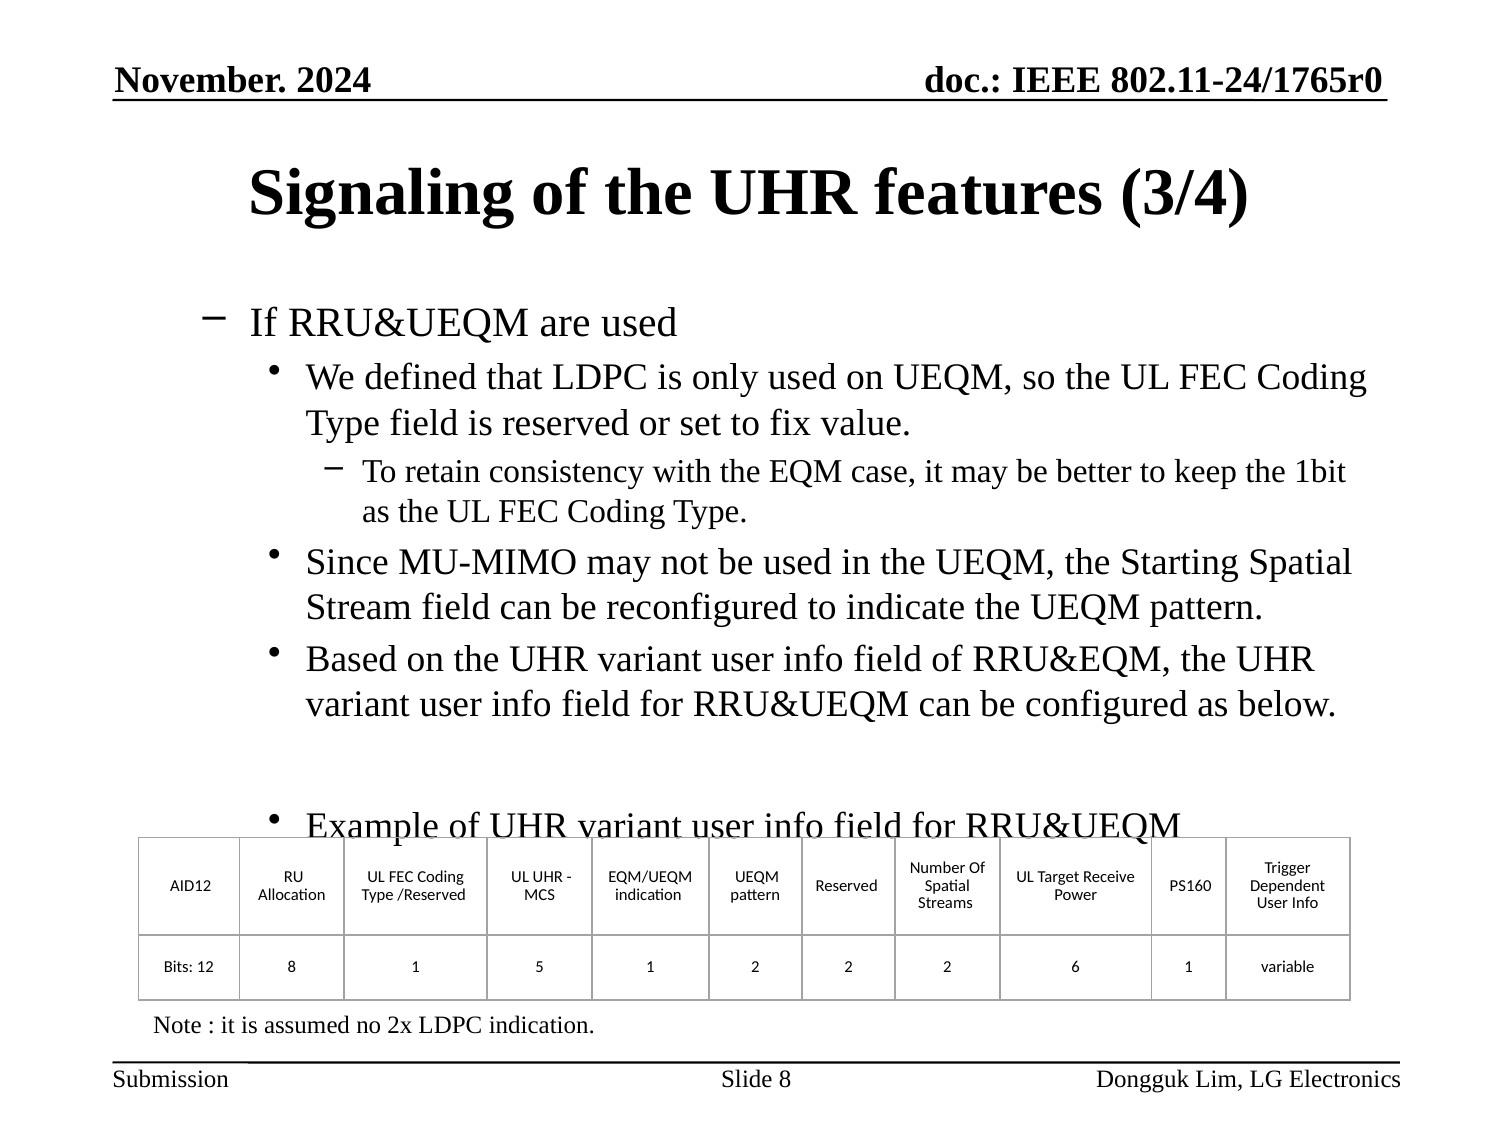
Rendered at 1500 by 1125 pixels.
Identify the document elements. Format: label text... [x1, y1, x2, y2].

table_header UEQM pattern [710, 838, 801, 934]
table_header Trigger Dependent User Info [1227, 838, 1349, 934]
table_cell 1 [1152, 936, 1225, 999]
table_cell 2 [710, 936, 801, 999]
table_cell variable [1227, 936, 1349, 999]
footer Dongguk Lim, LG Electronics [1092, 1061, 1402, 1093]
table_header UL UHR - MCS [488, 838, 591, 934]
slide_number Slide 8 [712, 1061, 800, 1093]
text_box Note : it is assumed no 2x LDPC indication. [138, 1001, 738, 1047]
table_header RU Allocation [240, 838, 343, 934]
list If RRU&UEQM are used We defined that LDPC is only used on UEQM, so the UL FEC Coding Type field is reserved or set to fix value. To retain consistency with the EQM case, it may be better to keep the 1bit as the UL FEC Coding Type. Since MU-MIMO may not be used in the UEQM, the Starting Spatial Stream field can be reconfigured to indicate the UEQM pattern. Based on the UHR variant user info field of RRU&EQM, the UHR variant user info field for RRU&UEQM can be configured as below. Example of UHR variant user info field for RRU&UEQM [112, 287, 1388, 1000]
table_header PS160 [1152, 838, 1225, 934]
table_cell 8 [240, 936, 343, 999]
table_header UL Target Receive Power [1001, 838, 1151, 934]
title Signaling of the UHR features (3/4) [112, 112, 1388, 263]
table_cell Bits: 12 [139, 936, 239, 999]
table_header EQM/UEQM indication [593, 838, 708, 934]
table_header Number Of Spatial Streams [896, 838, 999, 934]
table_header UL FEC Coding Type /Reserved [345, 838, 486, 934]
table_cell 2 [896, 936, 999, 999]
table_cell 5 [488, 936, 591, 999]
table_cell 1 [593, 936, 708, 999]
table_header AID12 [139, 838, 239, 934]
table_cell 2 [803, 936, 894, 999]
table_cell 6 [1001, 936, 1151, 999]
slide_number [114, 54, 375, 101]
table_header Reserved [803, 838, 894, 934]
table_cell 1 [345, 936, 486, 999]
